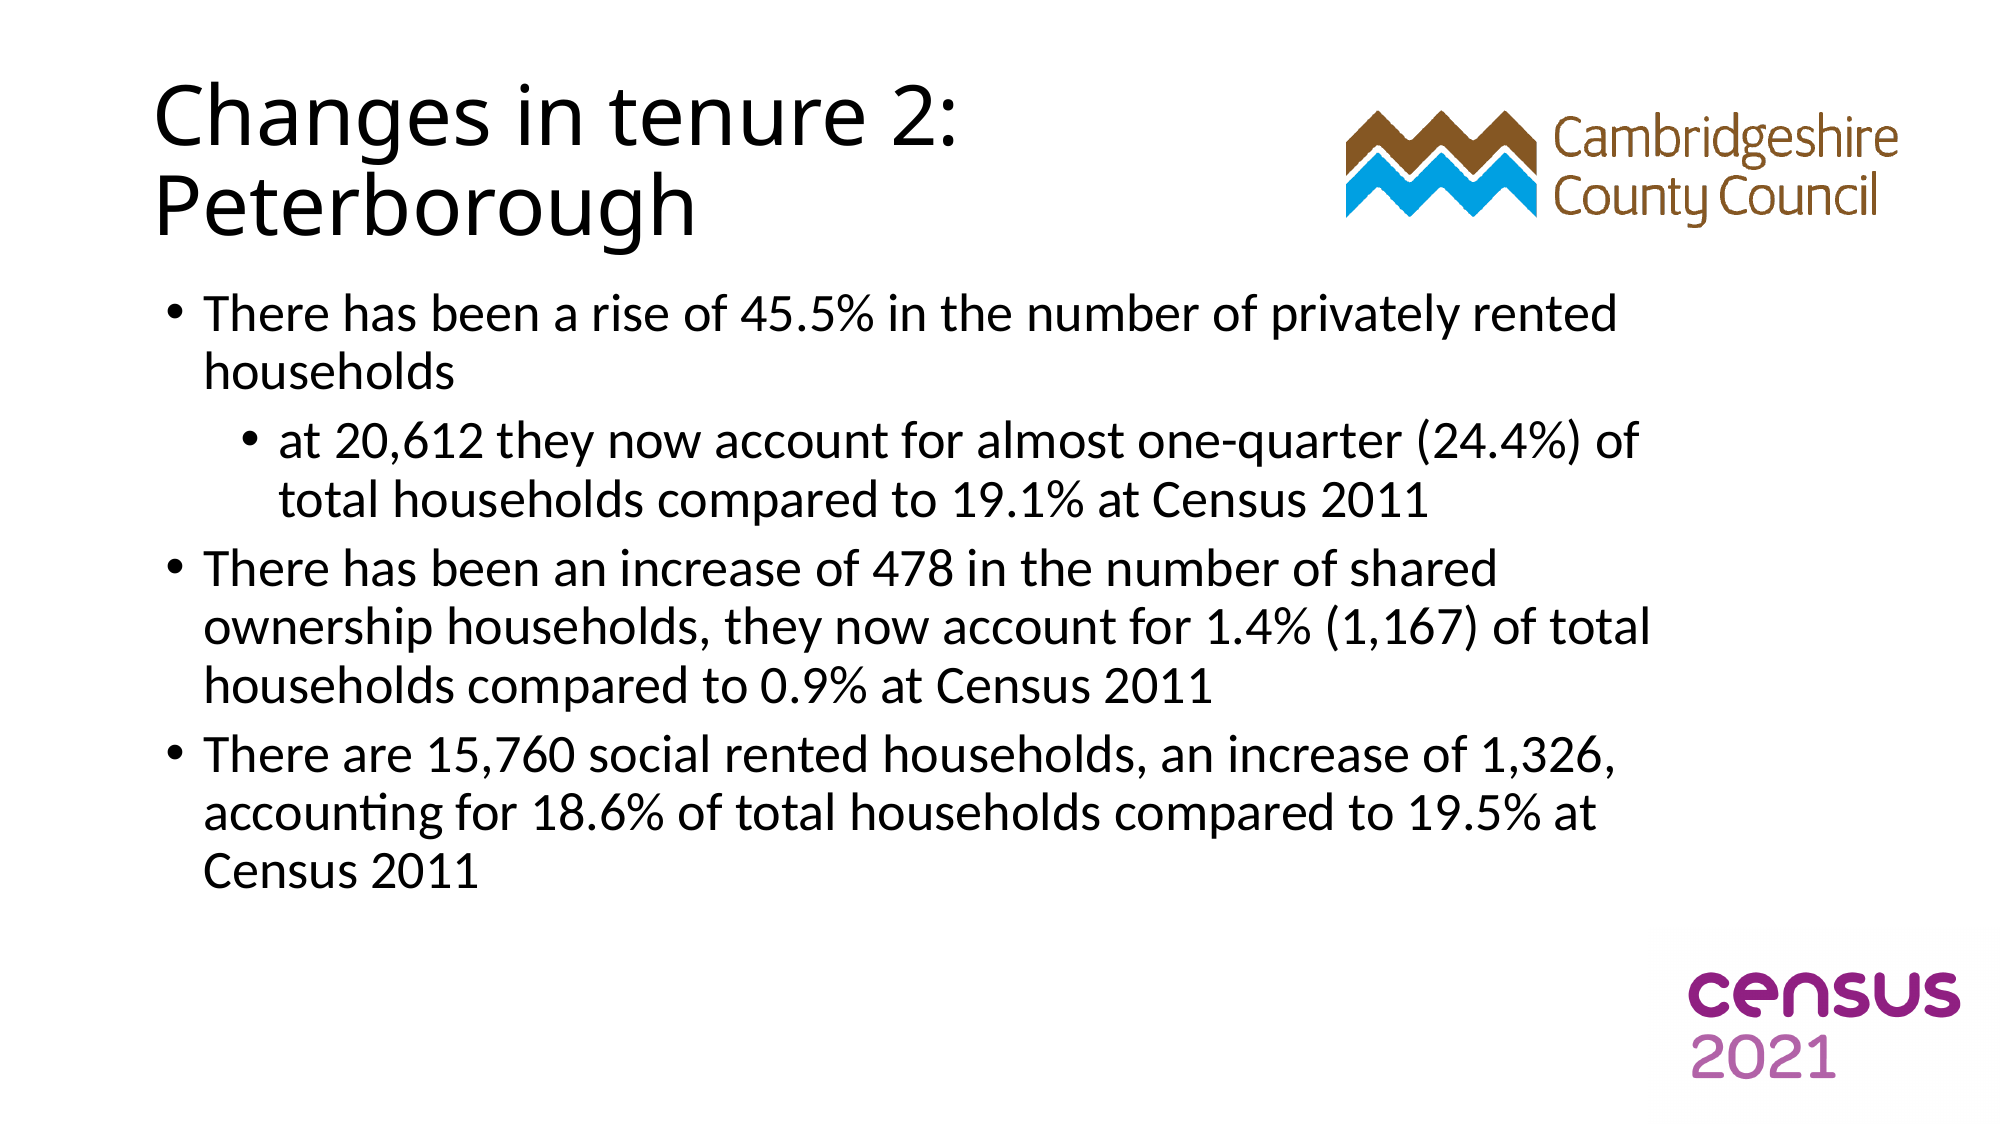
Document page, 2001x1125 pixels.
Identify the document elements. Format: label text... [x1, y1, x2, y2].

picture [1648, 927, 2000, 1124]
list There has been a rise of 45.5% in the number of privately rented households at 20,612 they now account for almost one-quarter (24.4%) of total households compared to 19.1% at Census 2011 There has been an increase of 478 in the number of shared ownership households, they now account for 1.4% (1,167) of total households compared to 0.9% at Census 2011 There are 15,760 social rented households, an increase of 1,326, accounting for 18.6% of total households compared to 19.5% at Census 2011 [75, 277, 1699, 964]
title Changes in tenure 2: Peterborough [137, 50, 1354, 277]
picture [1354, 110, 1898, 228]
